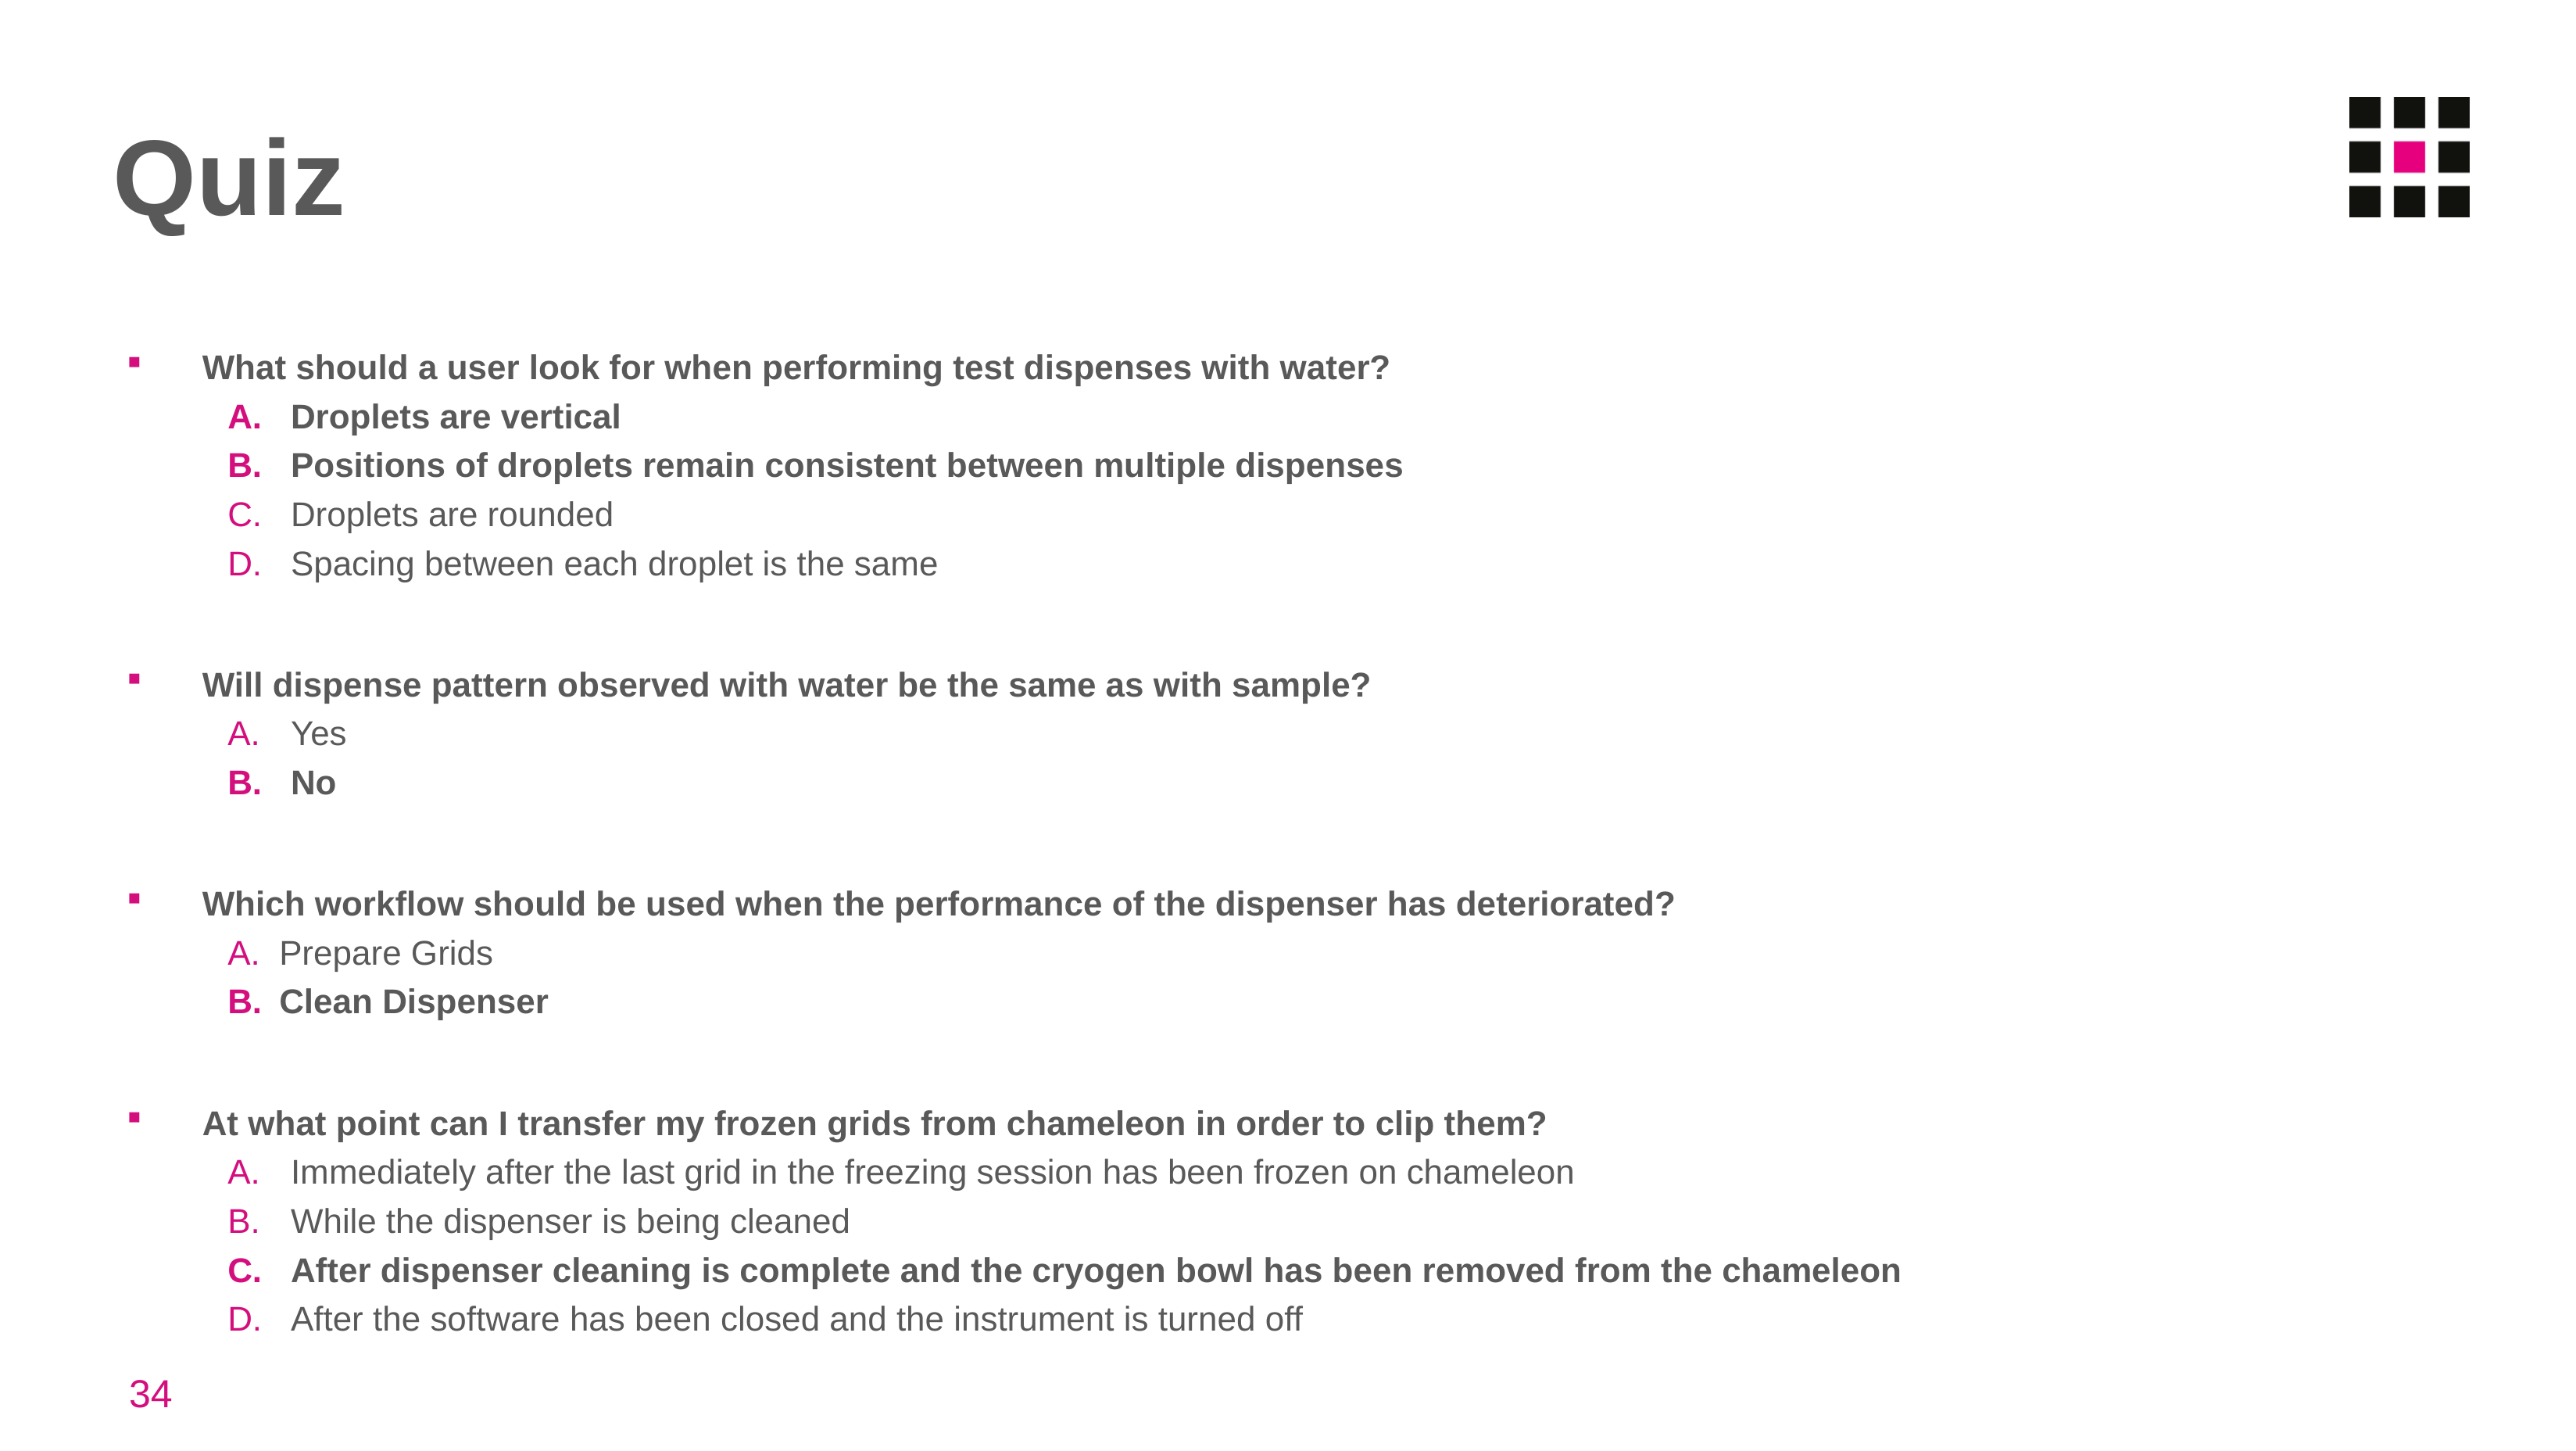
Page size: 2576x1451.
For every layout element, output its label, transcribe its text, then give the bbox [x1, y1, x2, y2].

picture [2349, 97, 2470, 217]
title Quiz [101, 97, 2230, 263]
list What should a user look for when performing test dispenses with water? Droplets are vertical Positions of droplets remain consistent between multiple dispenses Droplets are rounded Spacing between each droplet is the same Will dispense pattern observed with water be the same as with sample? Yes No Which workflow should be used when the performance of the dispenser has deteriorated? Prepare Grids Clean Dispenser At what point can I transfer my frozen grids from chameleon in order to clip them? Immediately after the last grid in the freezing session has been frozen on chameleon While the dispenser is being cleaned After dispenser cleaning is complete and the cryogen bowl has been removed from the chameleon After the software has been closed and the instrument is turned off [103, 338, 2479, 1354]
